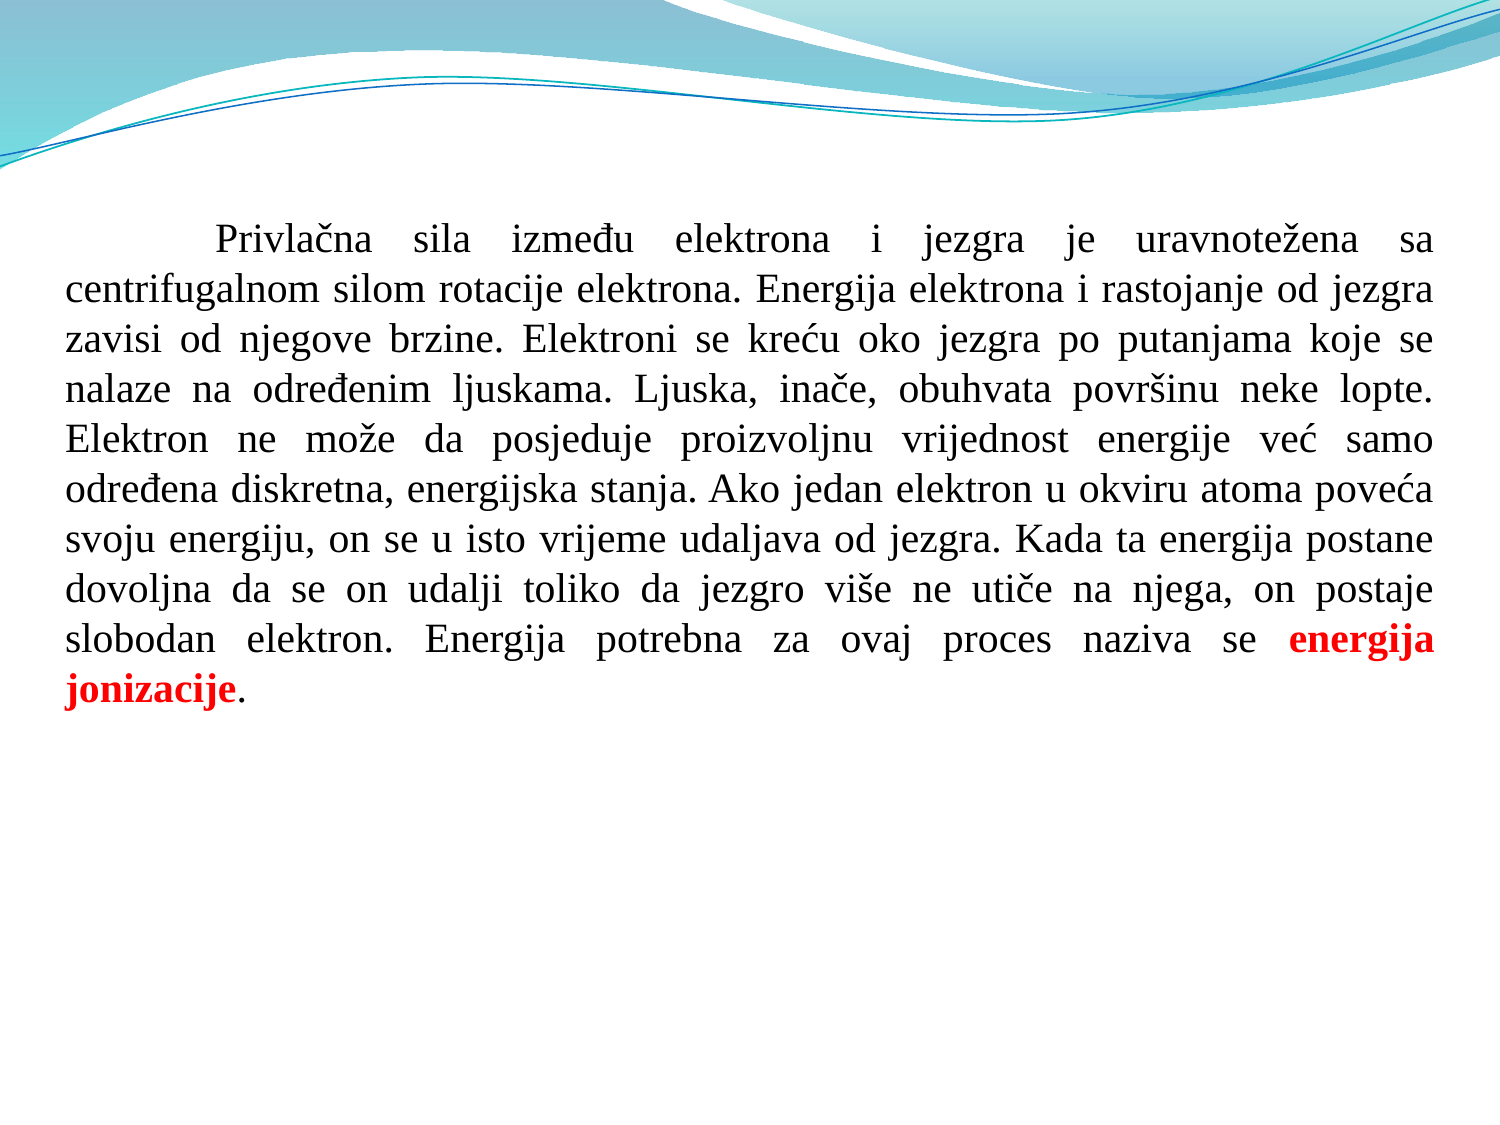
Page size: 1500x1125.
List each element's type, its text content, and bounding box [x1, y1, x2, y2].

text_box Privlačna sila između elektrona i jezgra je uravnotežena sa centrifugalnom silom rotacije elektrona. Energija elektrona i rastojanje od jezgra zavisi od njegove brzine. Elektroni se kreću oko jezgra po putanjama koje se nalaze na određenim ljuskama. Ljuska, inače, obuhvata površinu neke lopte. Elektron ne može da posjeduje proizvoljnu vrijednost energije već samo određena diskretna, energijska stanja. Ako jedan elektron u okviru atoma poveća svoju energiju, on se u isto vrijeme udaljava od jezgra. Kada ta energija postane dovoljna da se on udalji toliko da jezgro više ne utiče na njega, on postaje slobodan elektron. Energija potrebna za ovaj proces naziva se energija jonizacije. [50, 203, 1450, 829]
